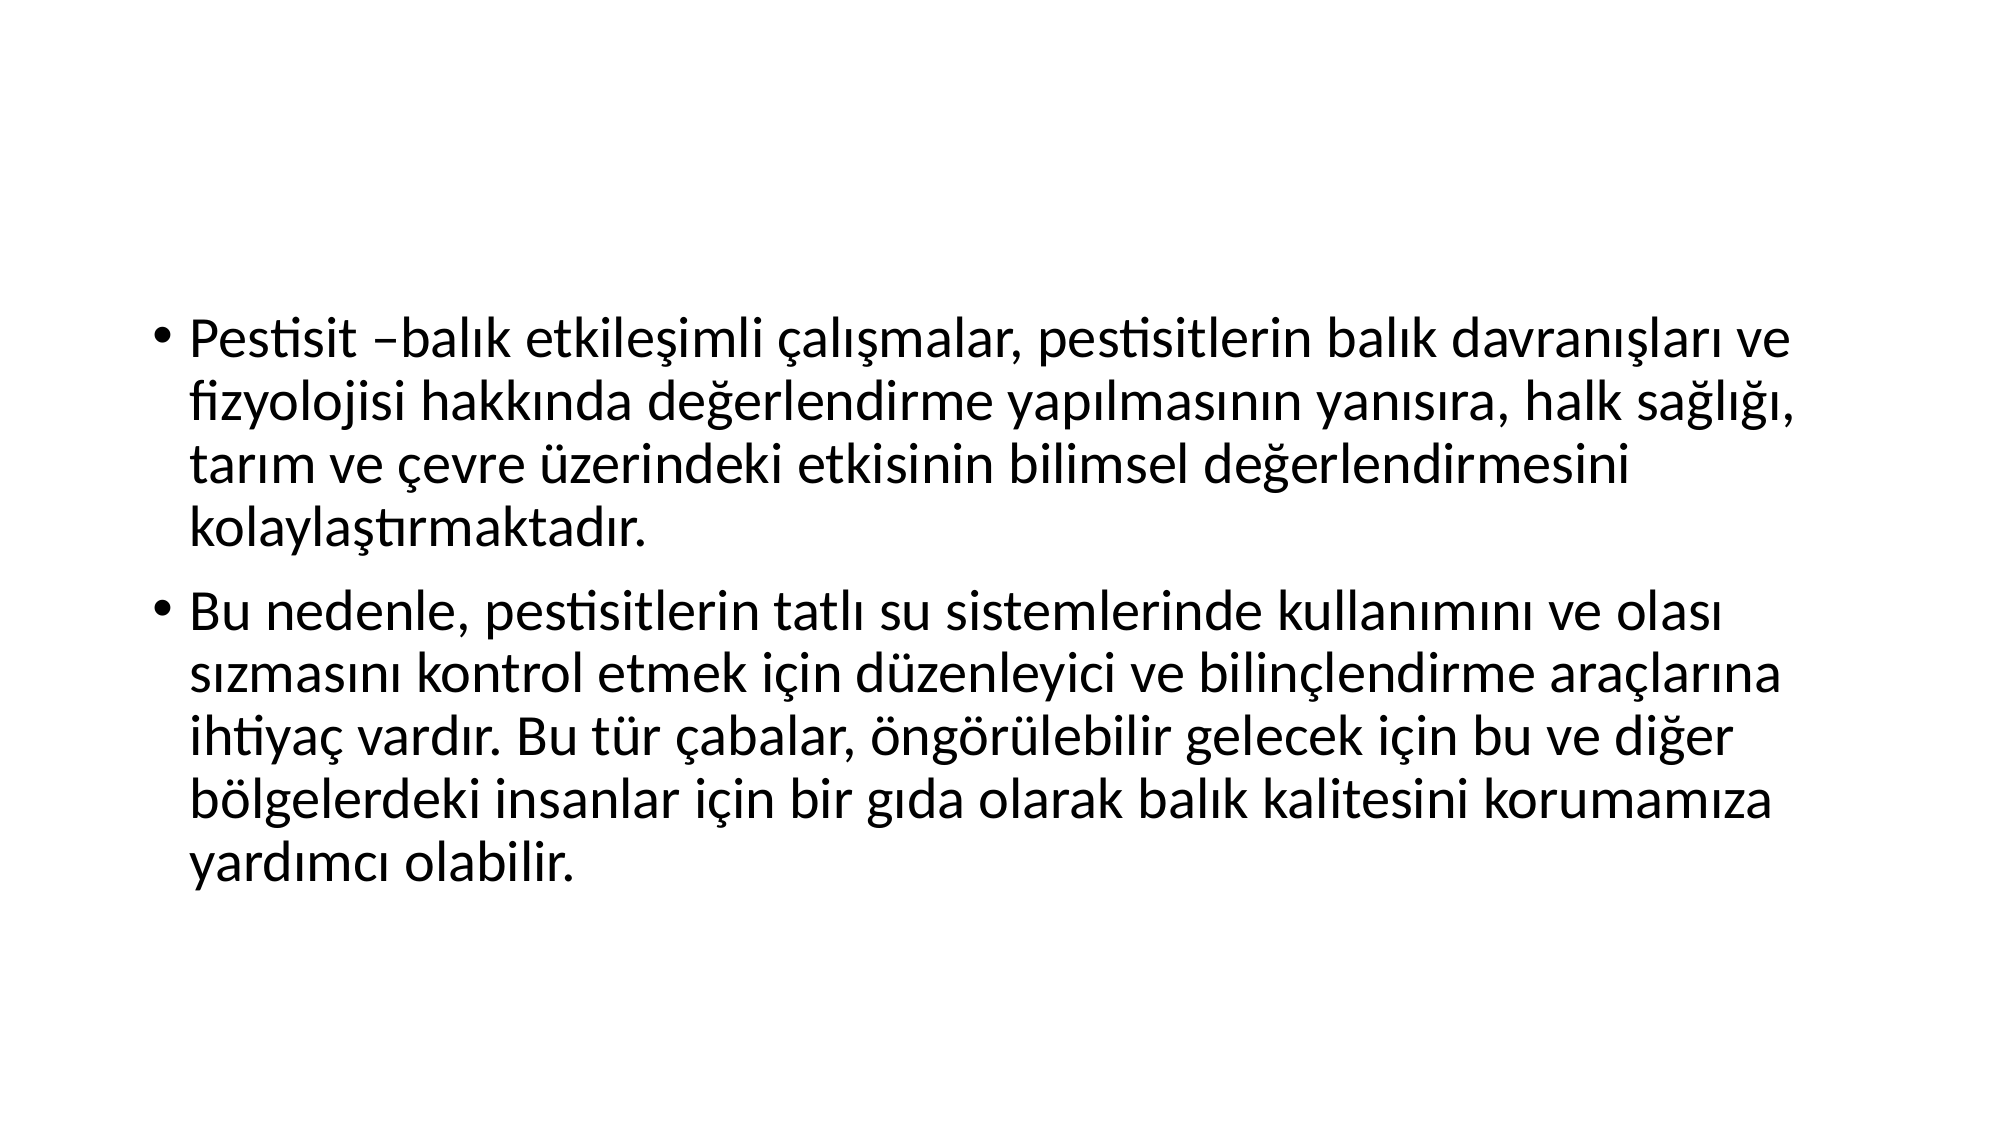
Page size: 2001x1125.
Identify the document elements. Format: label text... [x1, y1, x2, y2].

list Pestisit –balık etkileşimli çalışmalar, pestisitlerin balık davranışları ve fizyolojisi hakkında değerlendirme yapılmasının yanısıra, halk sağlığı, tarım ve çevre üzerindeki etkisinin bilimsel değerlendirmesini kolaylaştırmaktadır. Bu nedenle, pestisitlerin tatlı su sistemlerinde kullanımını ve olası sızmasını kontrol etmek için düzenleyici ve bilinçlendirme araçlarına ihtiyaç vardır. Bu tür çabalar, öngörülebilir gelecek için bu ve diğer bölgelerdeki insanlar için bir gıda olarak balık kalitesini korumamıza yardımcı olabilir. [137, 299, 1863, 1014]
